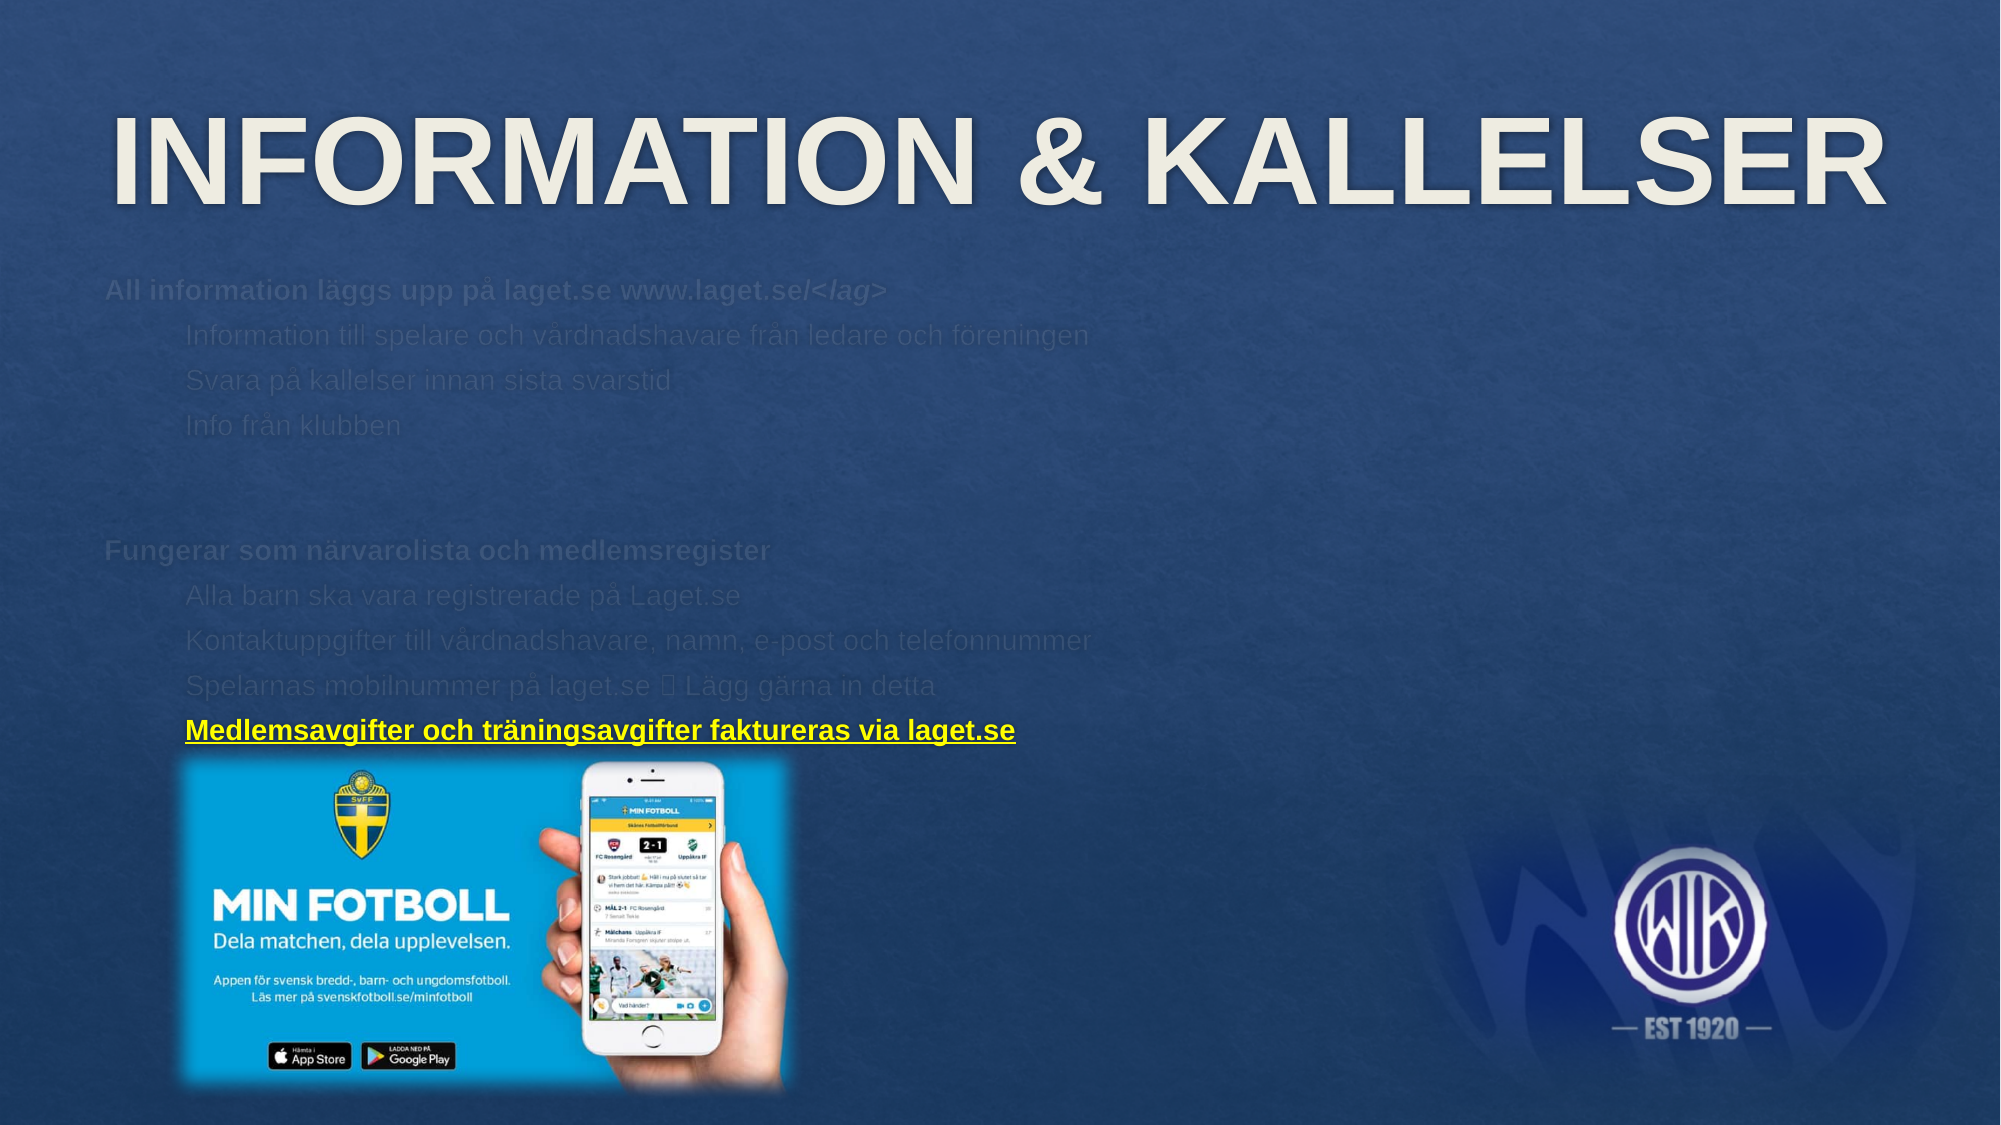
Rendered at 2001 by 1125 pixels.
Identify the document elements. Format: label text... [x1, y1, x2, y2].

picture [163, 740, 805, 1101]
subtitle All information läggs upp på laget.se www.laget.se/<lag> Information till spelare och vårdnadshavare från ledare och föreningen Svara på kallelser innan sista svarstid Info från klubben Fungerar som närvarolista och medlemsregister Alla barn ska vara registrerade på Laget.se Kontaktuppgifter till vårdnadshavare, namn, e-post och telefonnummer Spelarnas mobilnummer på laget.se  Lägg gärna in detta Medlemsavgifter och träningsavgifter faktureras via laget.se [89, 263, 1305, 763]
picture [1476, 865, 1907, 1018]
title INFORMATION & KALLELSER [72, 0, 1928, 238]
